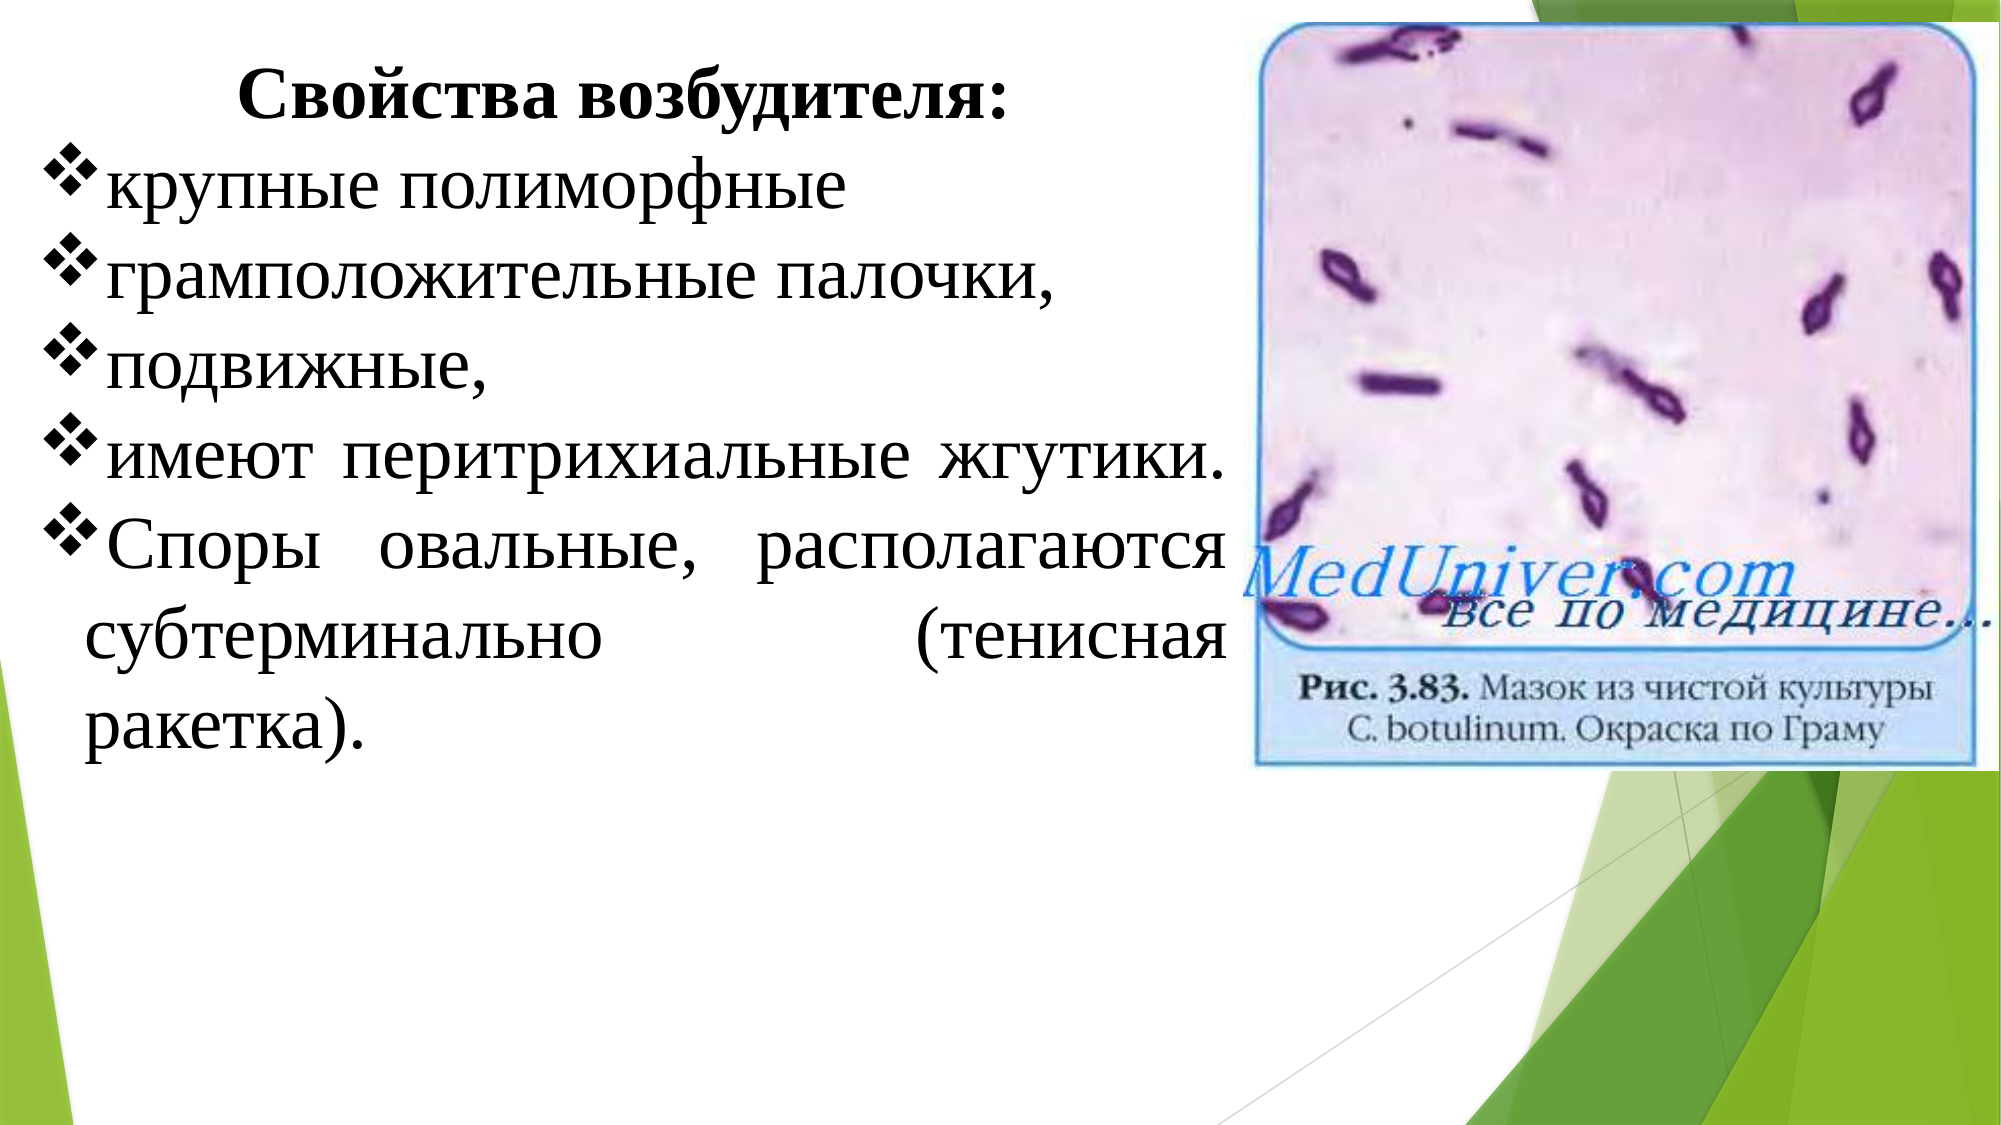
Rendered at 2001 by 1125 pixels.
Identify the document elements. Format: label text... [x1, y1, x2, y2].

text_box Свойства возбудителя: крупные полиморфные грамположительные палочки, подвижные, имеют перитрихиальные жгутики. Споры овальные, располагаются субтерминально (тенисная ракетка). [22, 35, 1238, 771]
picture [1243, 21, 2000, 772]
